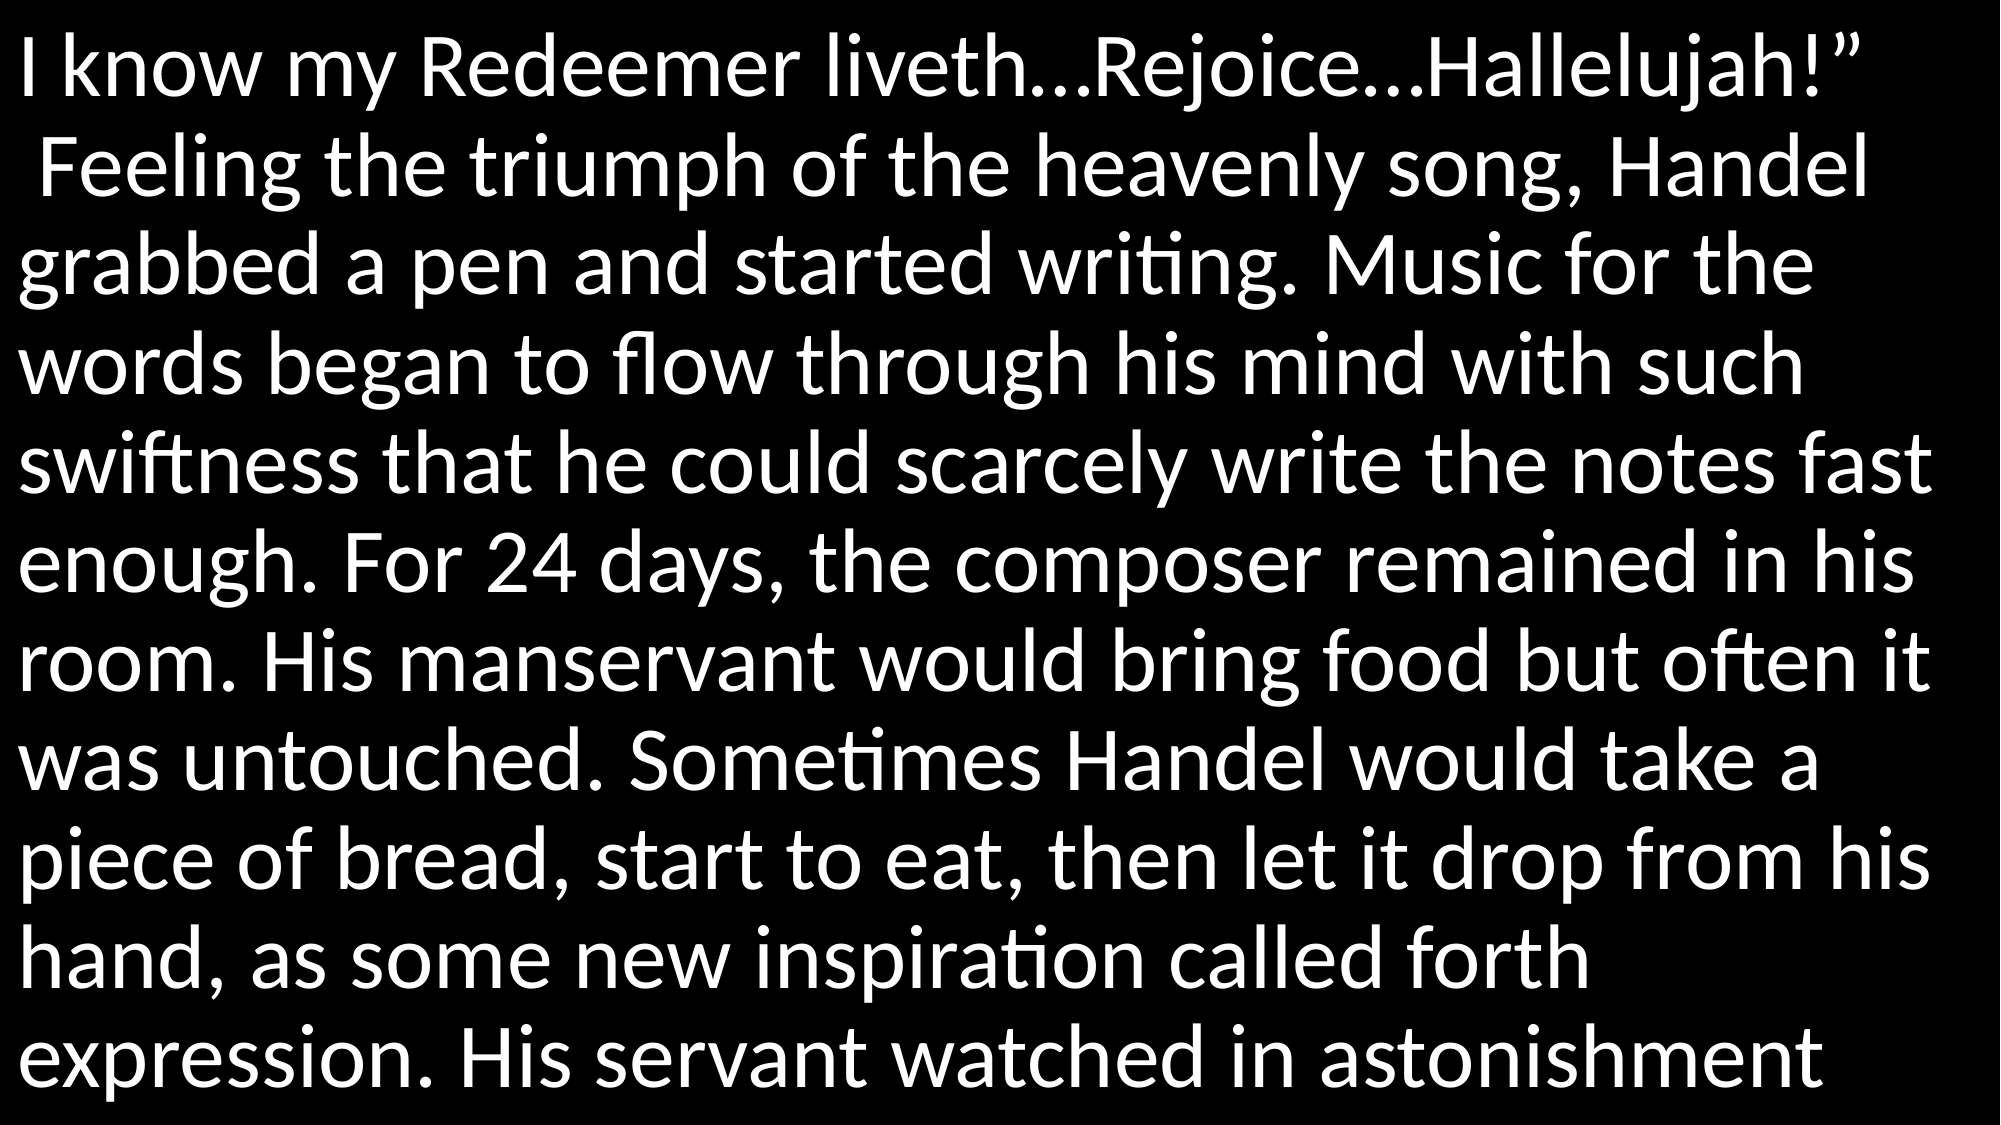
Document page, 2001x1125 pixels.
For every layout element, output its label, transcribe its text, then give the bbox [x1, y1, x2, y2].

title I know my Redeemer liveth…Rejoice…Hallelujah!” Feeling the triumph of the heavenly song, Handel grabbed a pen and started writing. Music for the words began to flow through his mind with such swiftness that he could scarcely write the notes fast enough. For 24 days, the composer remained in his room. His manservant would bring food but often it was untouched. Sometimes Handel would take a piece of bread, start to eat, then let it drop from his hand, as some new inspiration called forth expression. His servant watched in astonishment [0, 0, 1987, 1125]
text_box [477, 374, 1523, 425]
